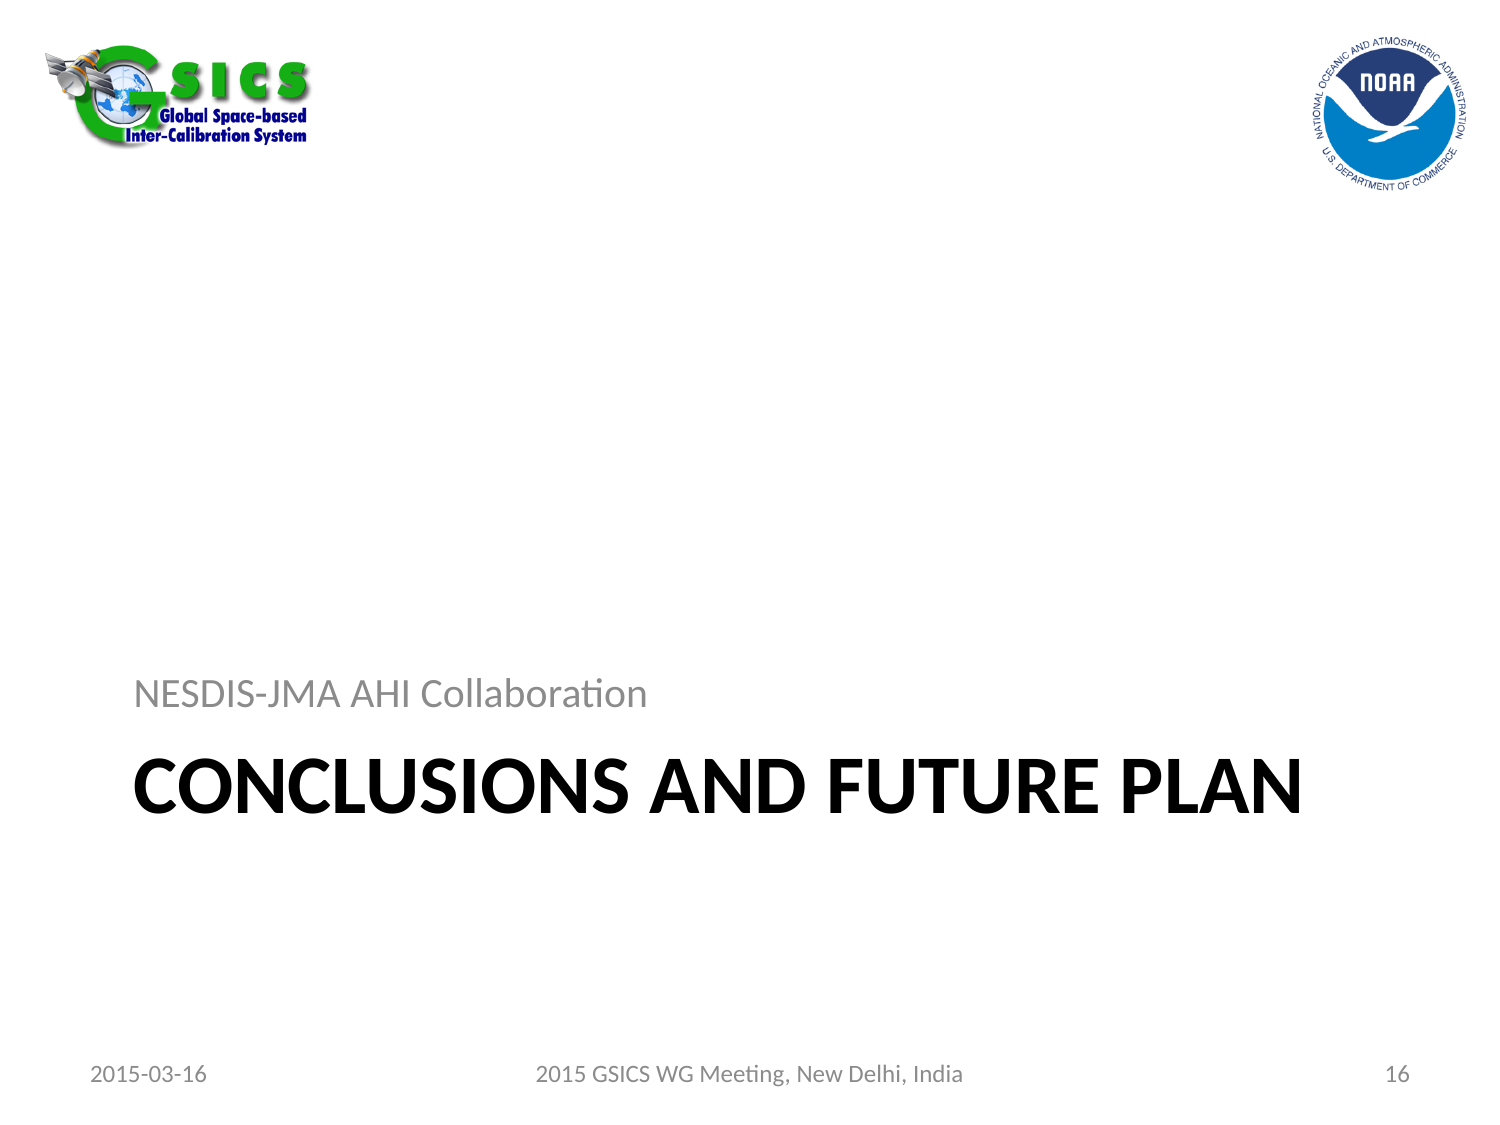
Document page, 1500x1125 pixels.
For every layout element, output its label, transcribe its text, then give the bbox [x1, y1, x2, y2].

picture [37, 37, 314, 150]
footer 2015 GSICS WG Meeting, New Delhi, India [512, 1042, 988, 1103]
slide_number 16 [1074, 1042, 1425, 1103]
list NESDIS-JMA AHI Collaboration [118, 476, 1394, 723]
title Conclusions and future plan [118, 723, 1394, 947]
picture [1312, 37, 1466, 191]
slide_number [75, 1042, 425, 1103]
